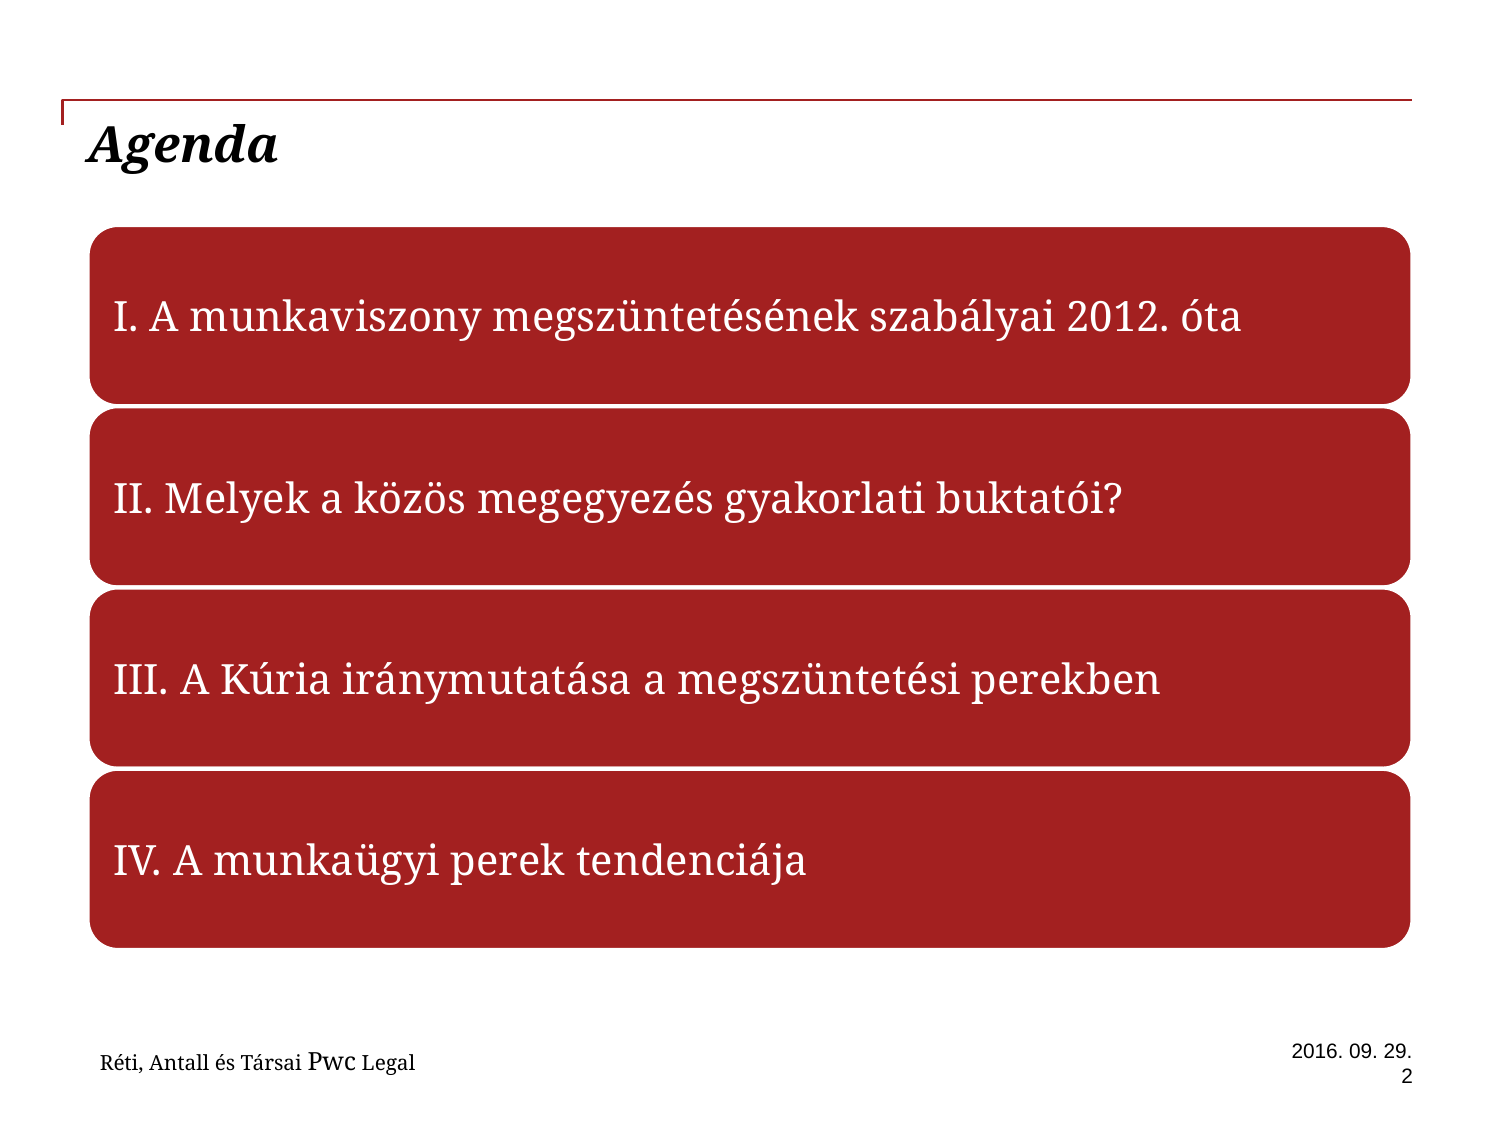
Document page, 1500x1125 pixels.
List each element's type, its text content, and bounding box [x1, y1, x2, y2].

title Agenda [87, 112, 1413, 224]
slide_number 2016. 09. 29. [1162, 1037, 1413, 1063]
footer Réti, Antall és Társai Pwc Legal [99, 1050, 963, 1075]
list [87, 224, 1413, 951]
slide_number 2 [1162, 1063, 1413, 1088]
